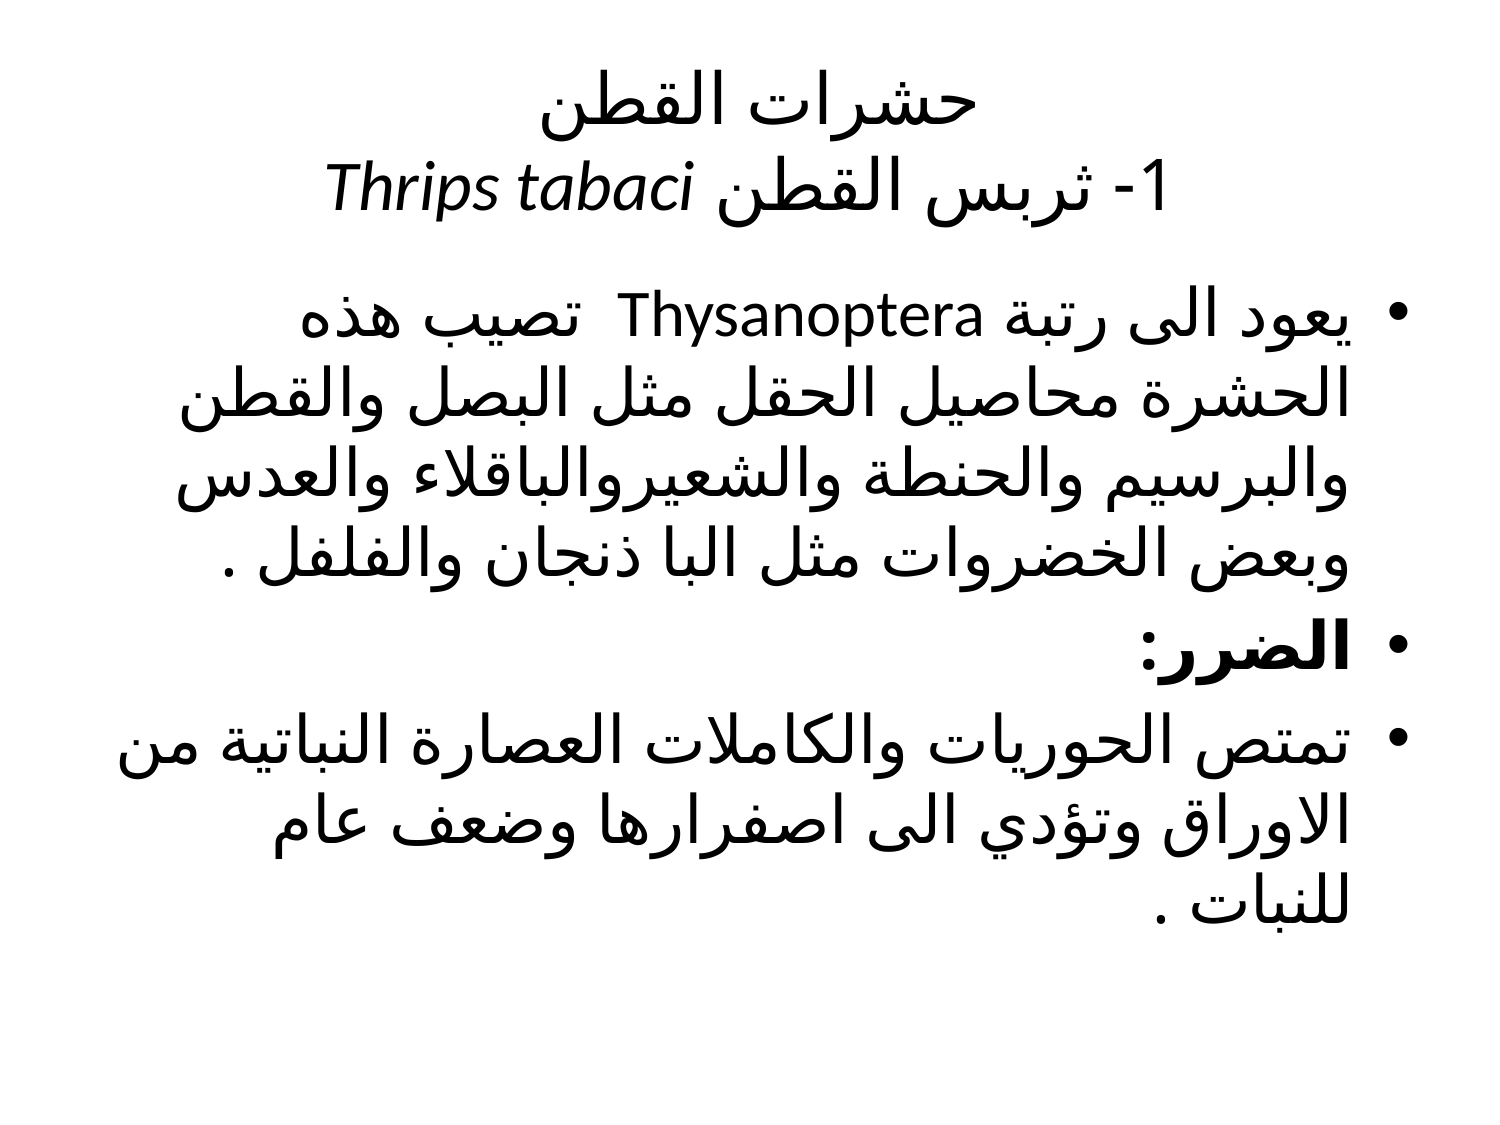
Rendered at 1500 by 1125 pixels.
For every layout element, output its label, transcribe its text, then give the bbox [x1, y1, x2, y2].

list يعود الى رتبة Thysanoptera تصيب هذه الحشرة محاصيل الحقل مثل البصل والقطن والبرسيم والحنطة والشعيروالباقلاء والعدس وبعض الخضروات مثل البا ذنجان والفلفل . الضرر: تمتص الحوريات والكاملات العصارة النباتية من الاوراق وتؤدي الى اصفرارها وضعف عام للنبات . [75, 262, 1425, 1005]
title حشرات القطن 1- ثربس القطن Thrips tabaci [75, 45, 1425, 233]
